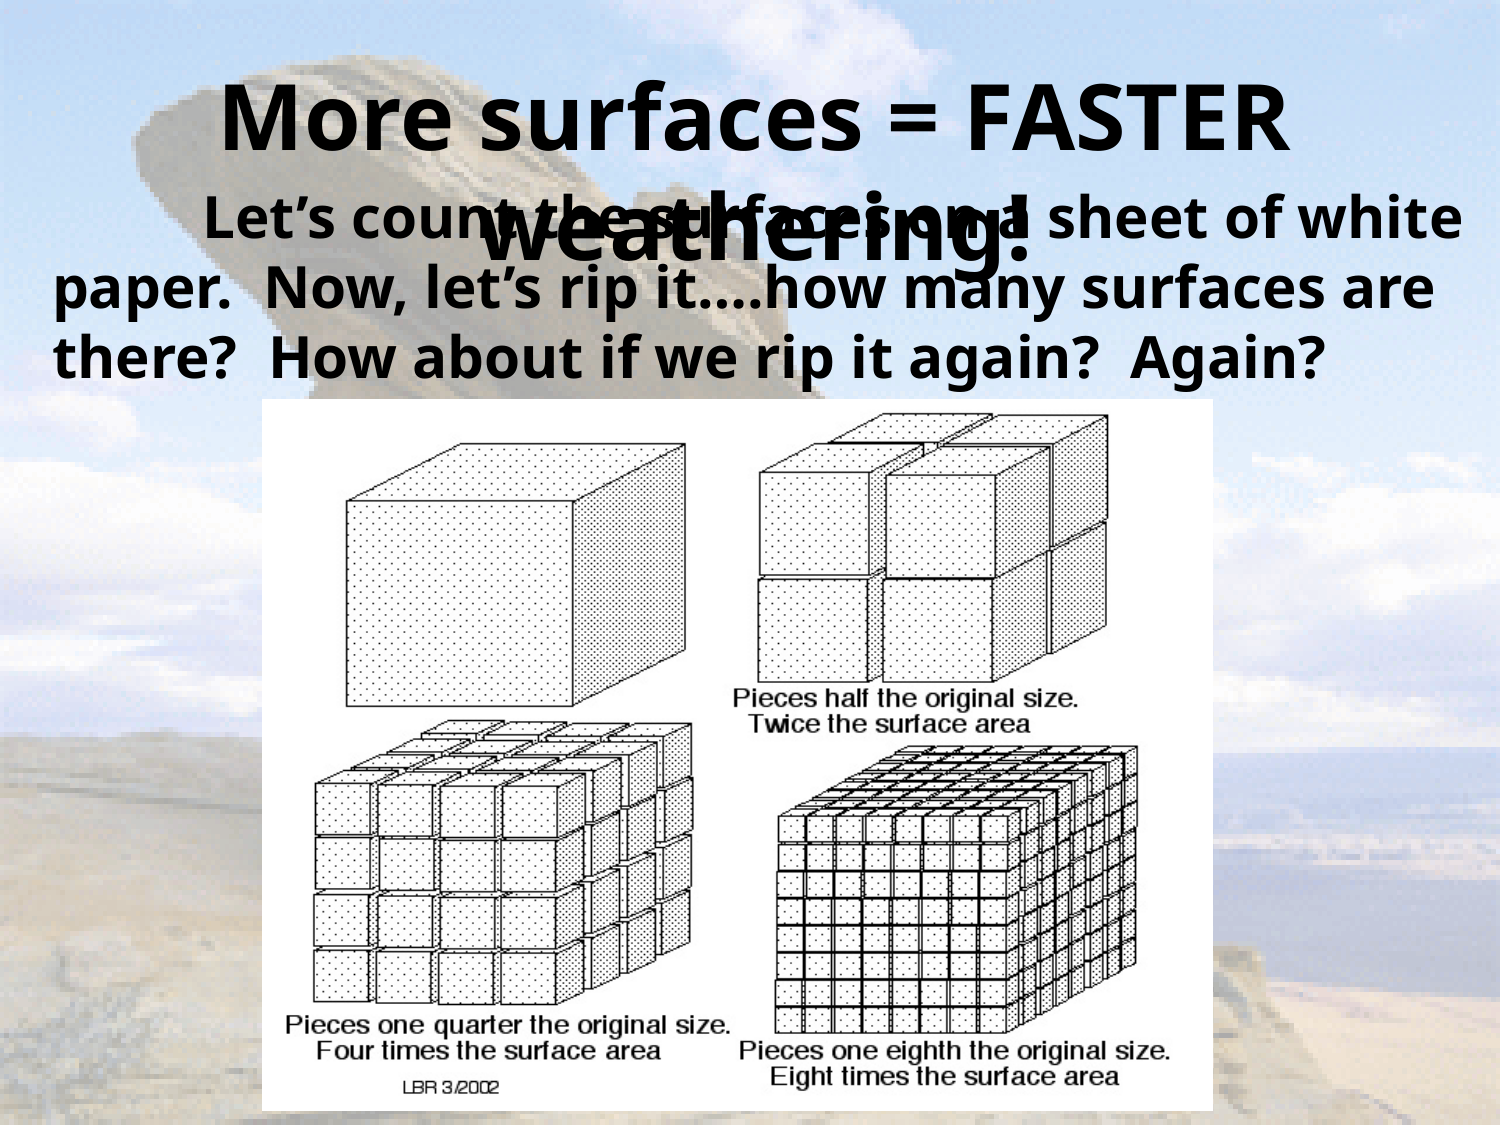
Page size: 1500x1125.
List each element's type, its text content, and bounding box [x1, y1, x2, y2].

picture [262, 399, 1213, 1111]
text_box More surfaces = FASTER weathering! [12, 51, 1498, 287]
text_box Let’s count the surfaces on a sheet of white paper. Now, let’s rip it….how many surfaces are there? How about if we rip it again? Again? [37, 172, 1500, 398]
